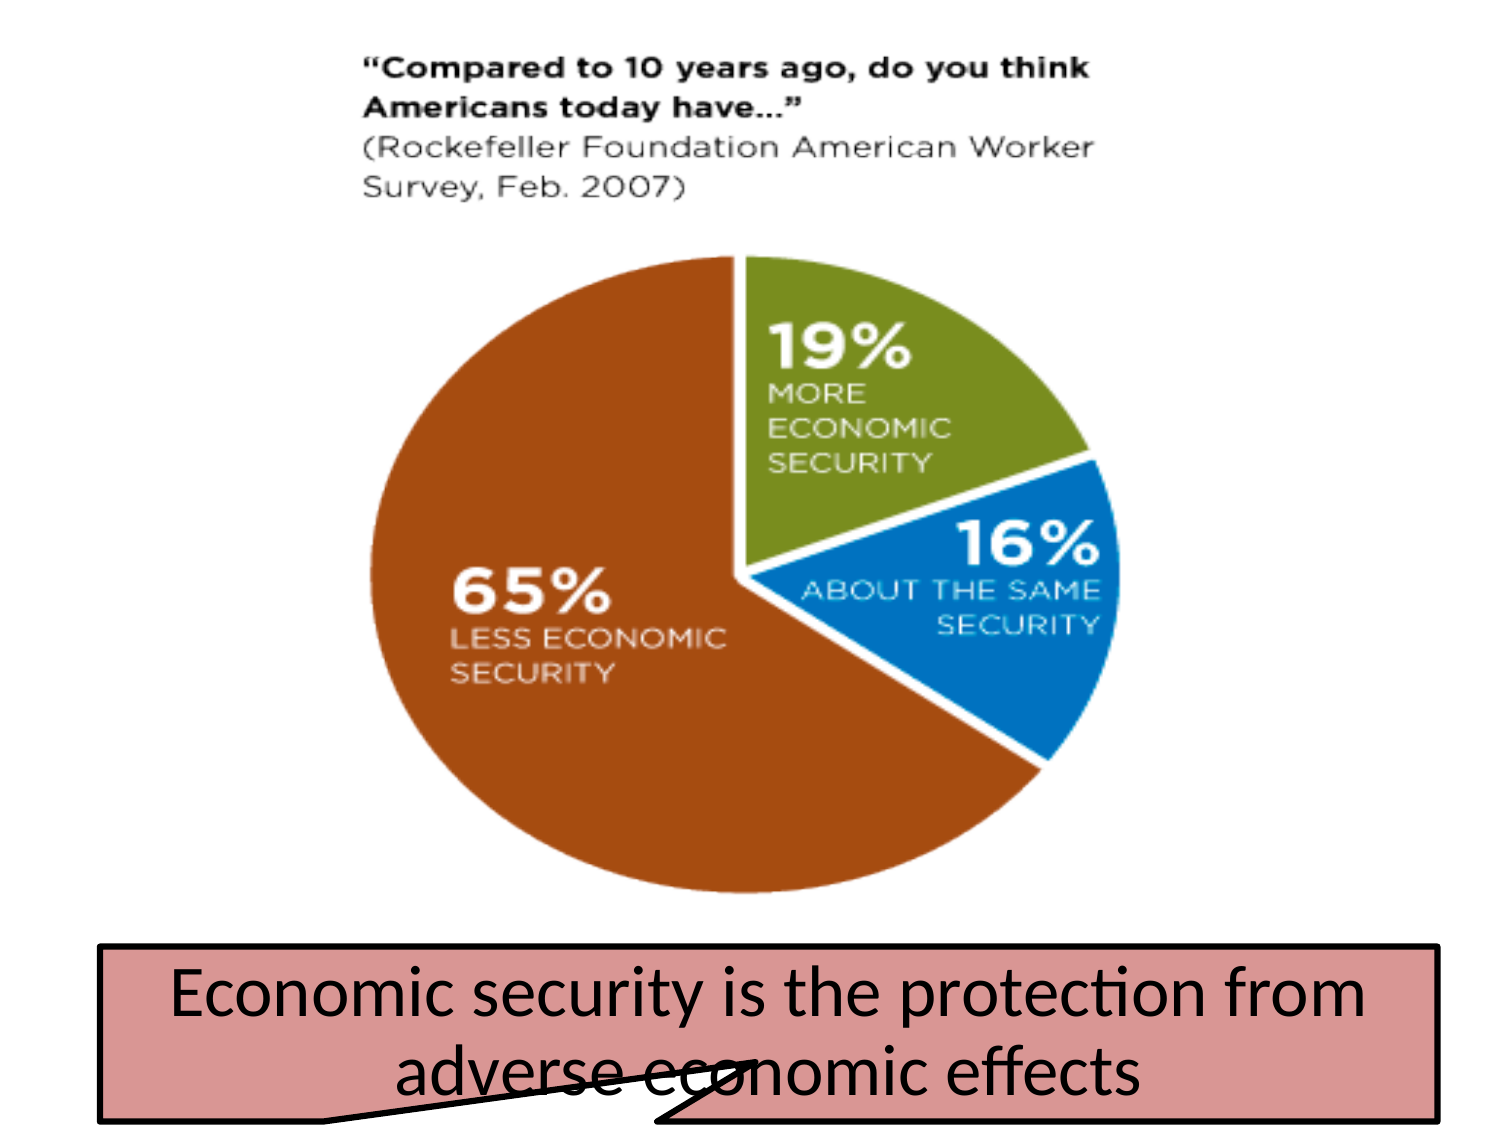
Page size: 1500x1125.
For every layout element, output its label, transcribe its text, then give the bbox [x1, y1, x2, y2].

picture [349, 37, 1138, 926]
text_box Economic security is the protection from adverse economic effects [99, 946, 1438, 1122]
